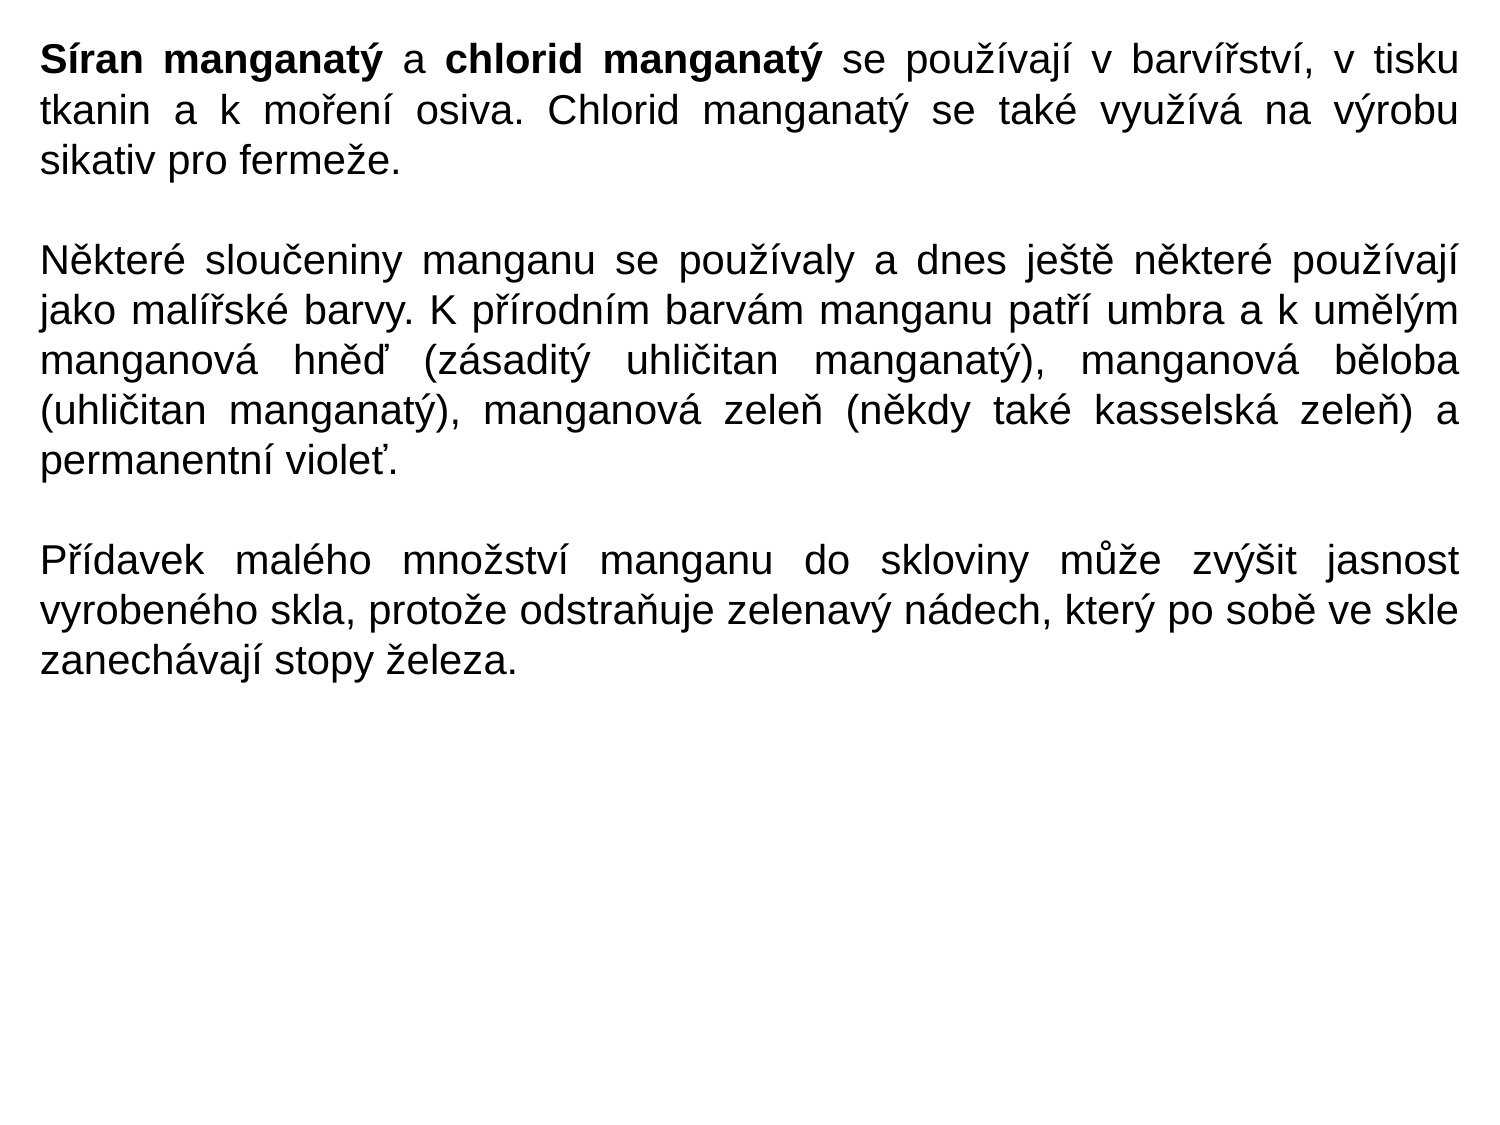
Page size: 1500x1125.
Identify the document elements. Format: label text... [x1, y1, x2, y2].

text_box Síran manganatý a chlorid manganatý se používají v barvířství, v tisku tkanin a k moření osiva. Chlorid manganatý se také využívá na výrobu sikativ pro fermeže. Některé sloučeniny manganu se používaly a dnes ještě některé používají jako malířské barvy. K přírodním barvám manganu patří umbra a k umělým manganová hněď (zásaditý uhličitan manganatý), manganová běloba (uhličitan manganatý), manganová zeleň (někdy také kasselská zeleň) a permanentní violeť. Přídavek malého množství manganu do skloviny může zvýšit jasnost vyrobeného skla, protože odstraňuje zelenavý nádech, který po sobě ve skle zanechávají stopy železa. [24, 24, 1475, 690]
